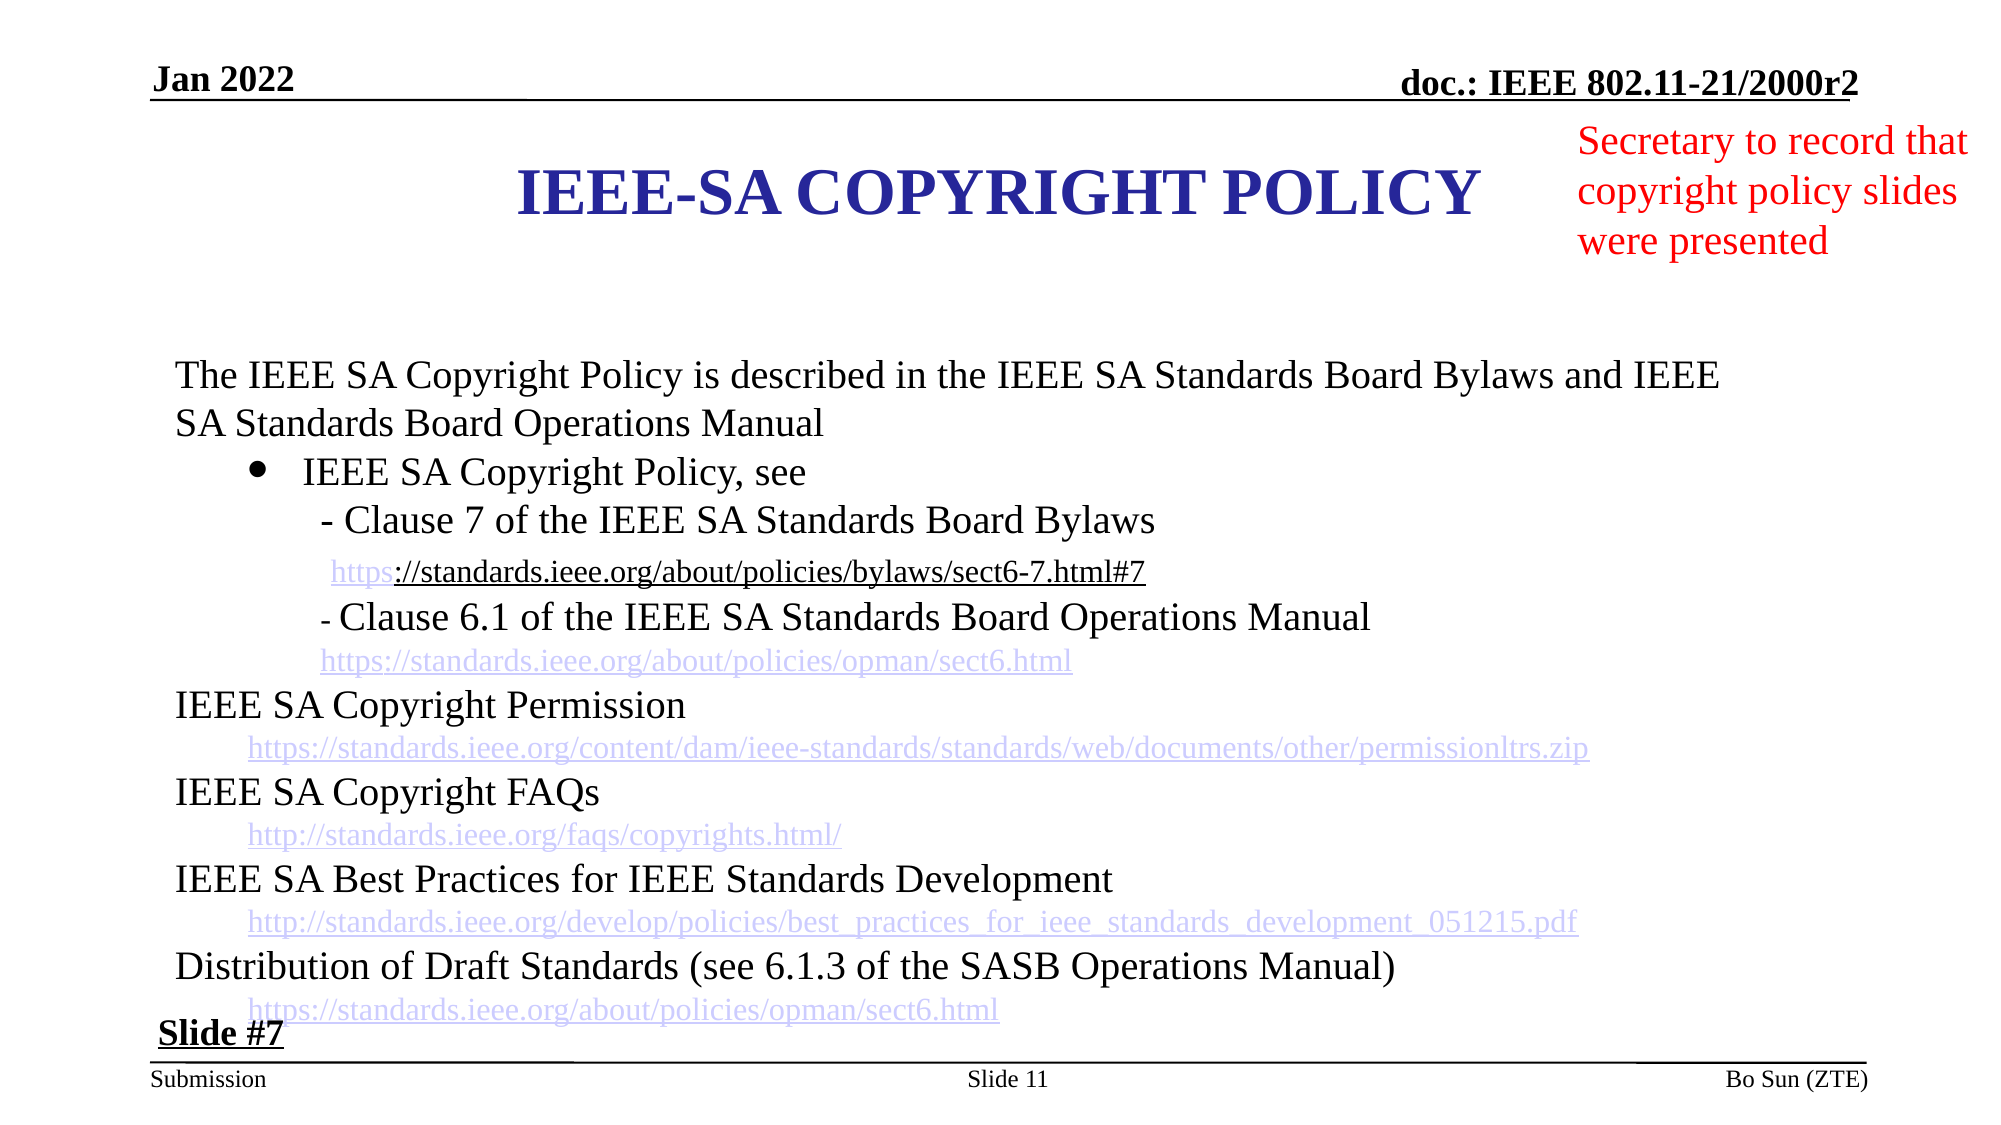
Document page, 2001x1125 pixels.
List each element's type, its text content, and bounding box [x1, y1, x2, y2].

text_box Slide #7 [143, 1000, 300, 1061]
text_box IEEE-SA COPYRIGHT POLICY [362, 100, 1638, 276]
footer Bo Sun (ZTE) [1171, 1061, 1869, 1093]
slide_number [152, 54, 563, 100]
slide_number Slide 11 [949, 1061, 1067, 1123]
text_box Secretary to record that copyright policy slides were presented [1562, 104, 1988, 270]
text_box The IEEE SA Copyright Policy is described in the IEEE SA Standards Board Bylaws and IEEE SA Standards Board Operations Manual IEEE SA Copyright Policy, see - Clause 7 of the IEEE SA Standards Board Bylaws https://standards.ieee.org/about/policies/bylaws/sect6-7.html#7 - Clause 6.1 of the IEEE SA Standards Board Operations Manual https://standards.ieee.org/about/policies/opman/sect6.html IEEE SA Copyright Permission https://standards.ieee.org/content/dam/ieee-standards/standards/web/documents/other/permissionltrs.zip IEEE SA Copyright FAQs http://standards.ieee.org/faqs/copyrights.html/ IEEE SA Best Practices for IEEE Standards Development http://standards.ieee.org/develop/policies/best_practices_for_ieee_standards_development_051215.pdf Distribution of Draft Standards (see 6.1.3 of the SASB Operations Manual) https://standards.ieee.org/about/policies/opman/sect6.html [174, 340, 1776, 1041]
